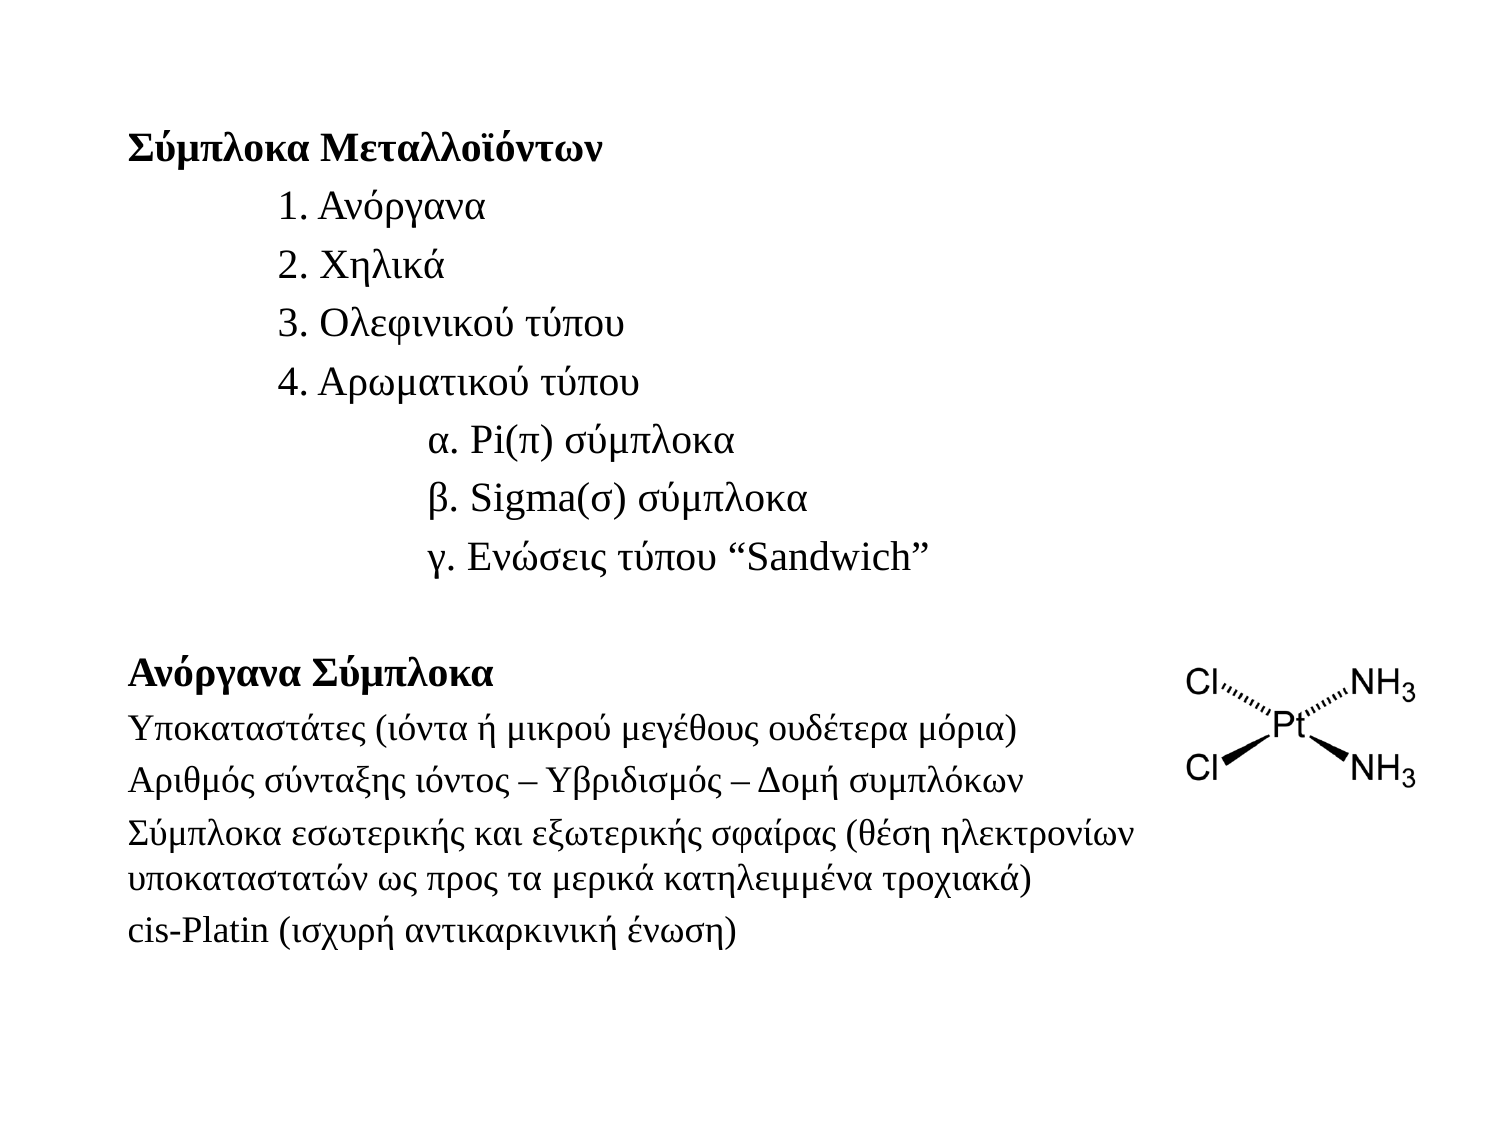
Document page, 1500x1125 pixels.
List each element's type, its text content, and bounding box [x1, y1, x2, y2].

picture [1174, 656, 1426, 799]
list Σύμπλοκα Μεταλλοϊόντων 1. Ανόργανα 2. Χηλικά 3. Ολεφινικού τύπου 4. Αρωματικού τύπου α. Pi(π) σύμπλοκα β. Sigma(σ) σύμπλοκα γ. Ενώσεις τύπου “Sandwich” Ανόργανα Σύμπλοκα Υποκαταστάτες (ιόντα ή μικρού μεγέθους ουδέτερα μόρια) Αριθμός σύνταξης ιόντος – Υβριδισμός – Δομή συμπλόκων Σύμπλοκα εσωτερικής και εξωτερικής σφαίρας (θέση ηλεκτρονίων υποκαταστατών ως προς τα μερικά κατηλειμμένα τροχιακά) cis-Platin (ισχυρή αντικαρκινική ένωση) [112, 112, 1388, 1001]
